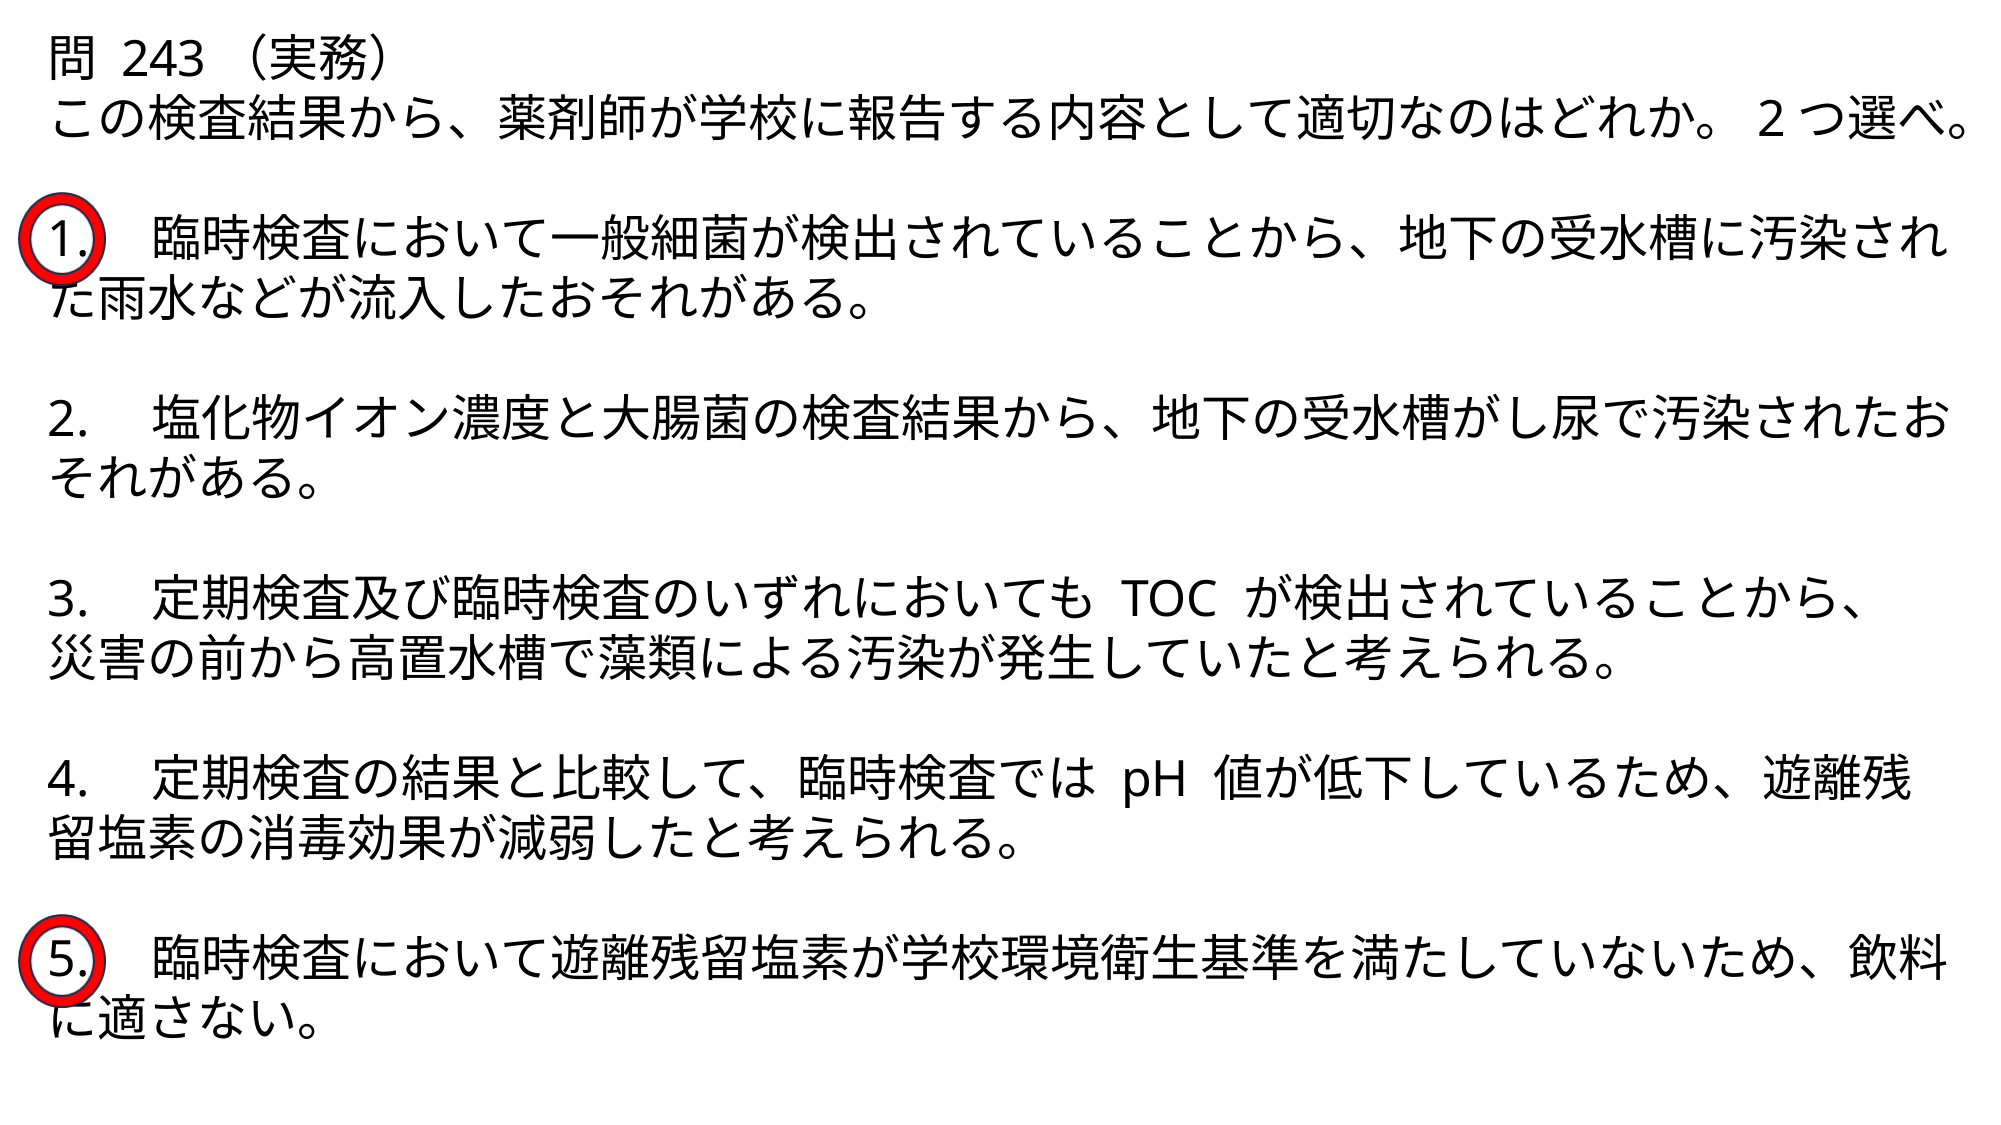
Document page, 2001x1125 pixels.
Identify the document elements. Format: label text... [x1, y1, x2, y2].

picture [18, 914, 106, 1008]
text_box 問 243（実務） この検査結果から、薬剤師が学校に報告する内容として適切なのはどれか。2つ選べ。 1. 臨時検査において一般細菌が検出されていることから、地下の受水槽に汚染された雨水などが流入したおそれがある。 2. 塩化物イオン濃度と大腸菌の検査結果から、地下の受水槽がし尿で汚染されたおそれがある。 3. 定期検査及び臨時検査のいずれにおいても TOC が検出されていることから、 災害の前から高置水槽で藻類による汚染が発生していたと考えられる。 4. 定期検査の結果と比較して、臨時検査では pH 値が低下しているため、遊離残 留塩素の消毒効果が減弱したと考えられる。 5. 臨時検査において遊離残留塩素が学校環境衛生基準を満たしていないため、飲料に適さない。 [33, 19, 1982, 1054]
picture [18, 192, 106, 286]
